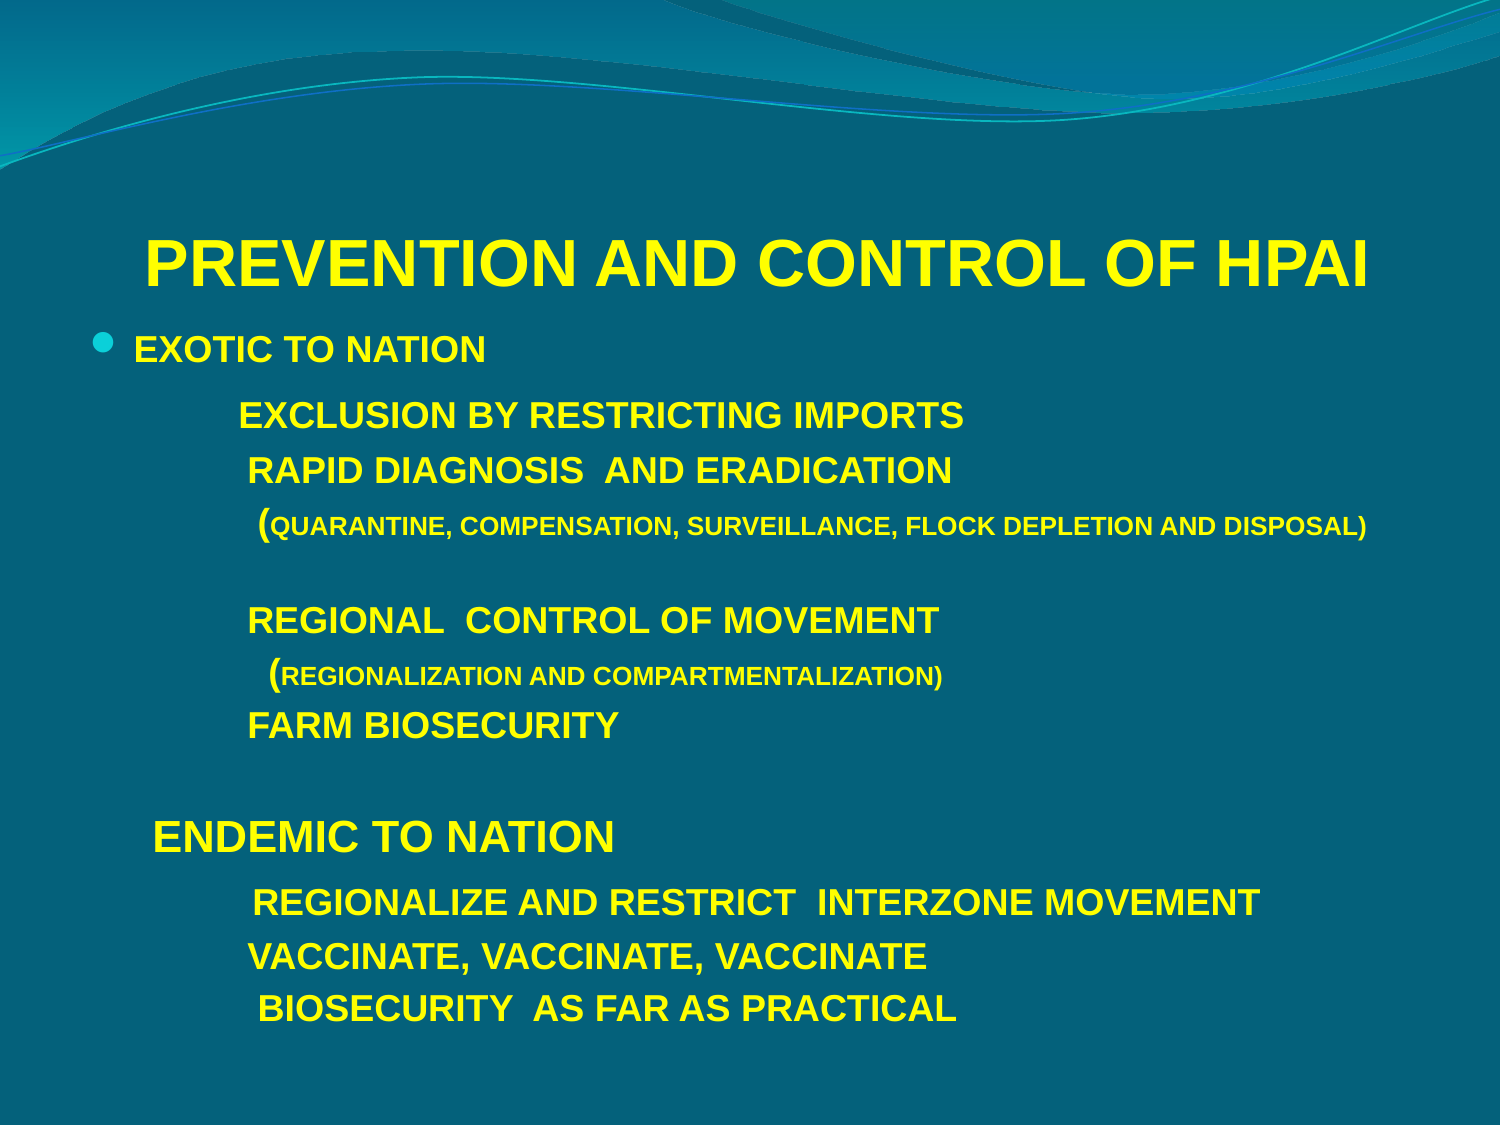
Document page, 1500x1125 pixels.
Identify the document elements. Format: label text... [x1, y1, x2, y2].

list EXOTIC TO NATION EXCLUSION BY RESTRICTING IMPORTS RAPID DIAGNOSIS AND ERADICATION (QUARANTINE, COMPENSATION, SURVEILLANCE, FLOCK DEPLETION AND DISPOSAL) REGIONAL CONTROL OF MOVEMENT (REGIONALIZATION AND COMPARTMENTALIZATION) FARM BIOSECURITY ENDEMIC TO NATION REGIONALIZE AND RESTRICT INTERZONE MOVEMENT VACCINATE, VACCINATE, VACCINATE BIOSECURITY AS FAR AS PRACTICAL [75, 317, 1425, 1038]
title PREVENTION AND CONTROL OF HPAI [75, 115, 1425, 303]
